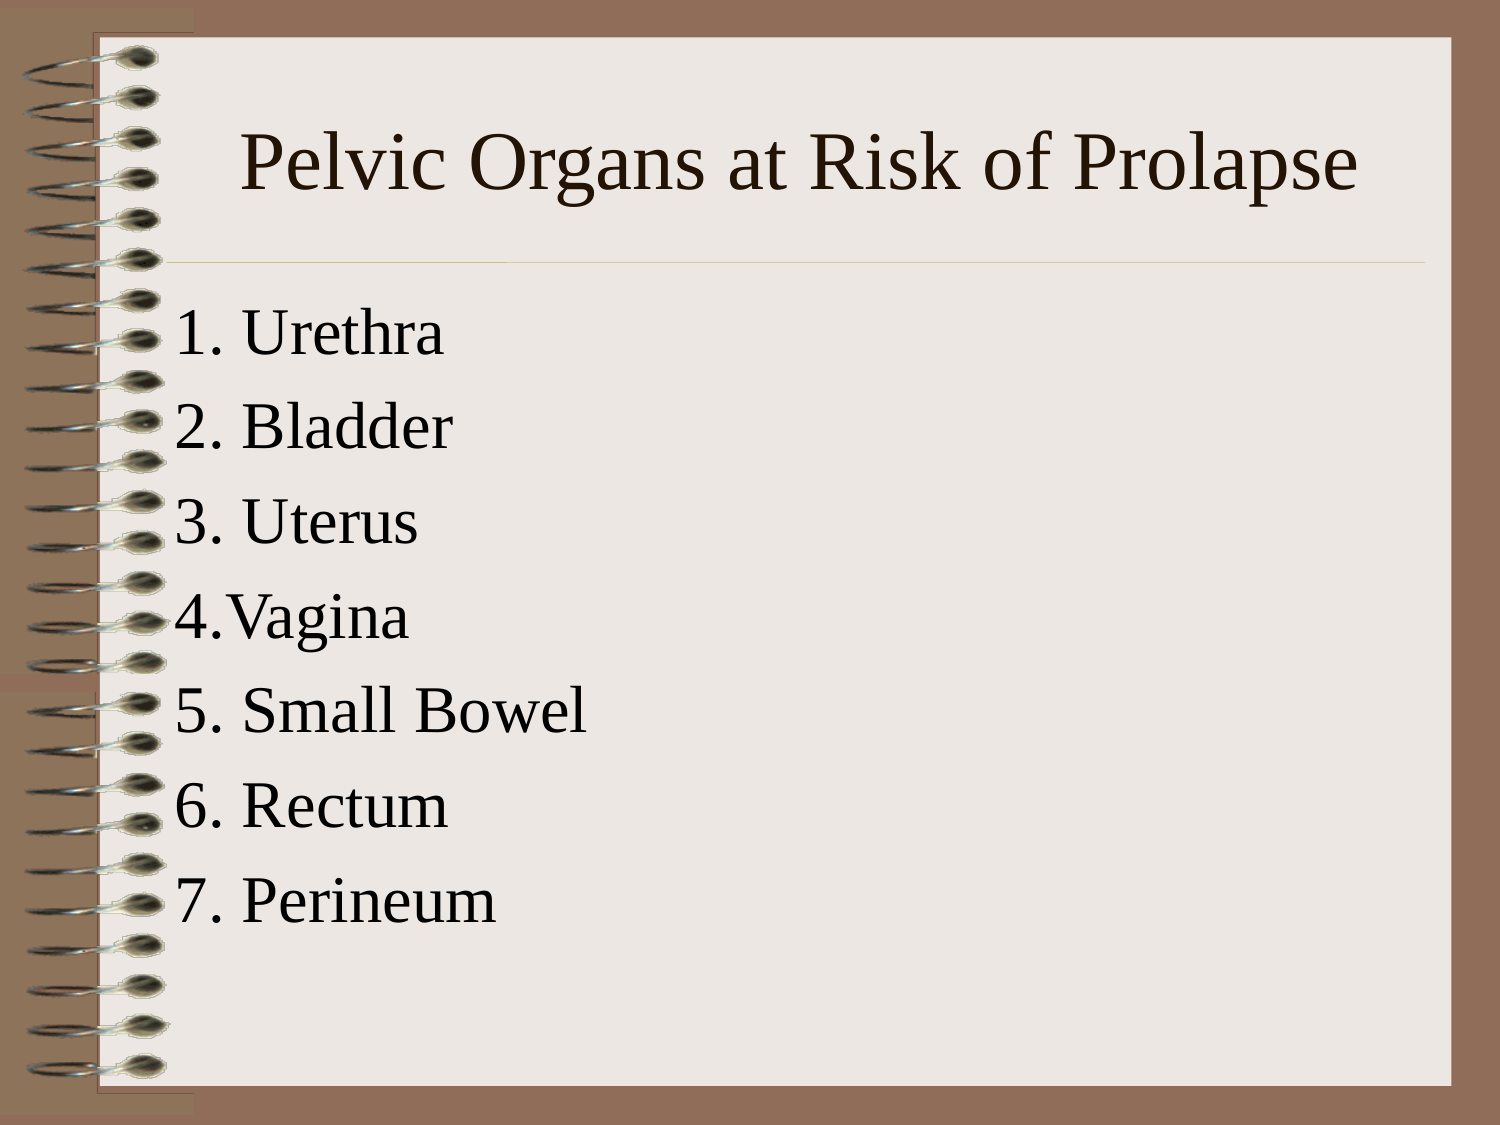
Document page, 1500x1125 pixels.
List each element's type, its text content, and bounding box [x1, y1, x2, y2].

title Pelvic Organs at Risk of Prolapse [174, 62, 1425, 250]
picture [0, 8, 194, 674]
list 1. Urethra 2. Bladder 3. Uterus 4.Vagina 5. Small Bowel 6. Rectum 7. Perineum [174, 287, 1425, 963]
picture [0, 692, 194, 1115]
